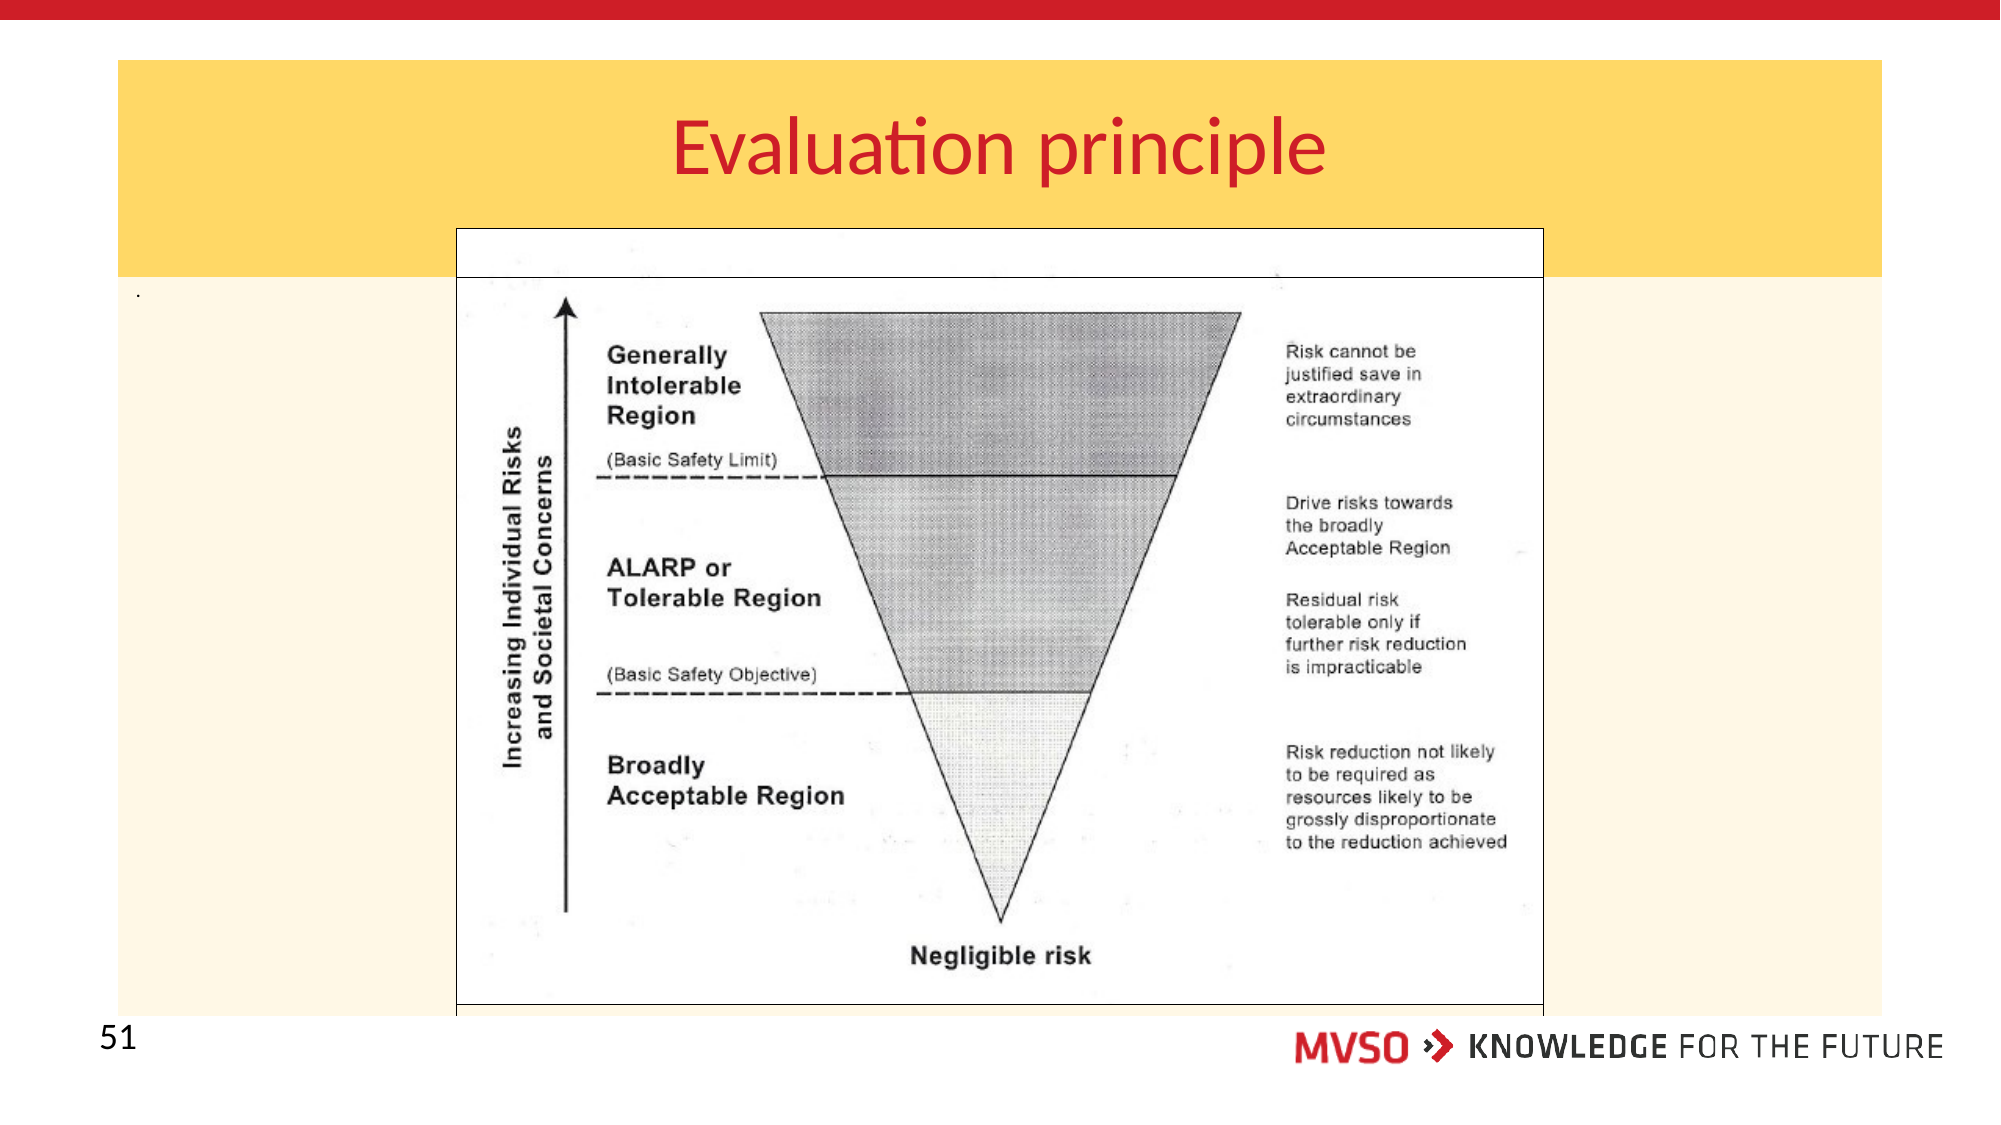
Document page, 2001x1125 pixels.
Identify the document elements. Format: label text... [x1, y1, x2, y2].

slide_number 51 [92, 1019, 144, 1125]
picture [1795, 1034, 1809, 1058]
picture [1652, 1034, 1666, 1058]
picture [1680, 1034, 1694, 1058]
table_cell [1544, 228, 1882, 277]
picture [1883, 1034, 1900, 1058]
picture [1516, 1034, 1533, 1058]
picture [1722, 1034, 1739, 1058]
text_box [1287, 1016, 1422, 1071]
picture [1537, 1034, 1568, 1058]
picture [1906, 1034, 1924, 1058]
table_cell . [118, 277, 456, 1016]
picture [1609, 1034, 1626, 1058]
picture [1699, 1034, 1716, 1058]
picture [1470, 1034, 1488, 1058]
table_cell [118, 228, 456, 277]
picture [1590, 1034, 1604, 1058]
picture [1492, 1034, 1511, 1058]
picture [1823, 1034, 1837, 1058]
picture [1423, 1028, 1454, 1063]
picture [1631, 1034, 1647, 1058]
table_header Evaluation principle [118, 60, 1882, 228]
table_cell [457, 229, 1543, 277]
table_cell [457, 278, 1543, 1004]
picture [1928, 1034, 1943, 1058]
table_cell [457, 1005, 1543, 1016]
picture [1842, 1034, 1858, 1058]
table_cell [1544, 277, 1882, 1016]
